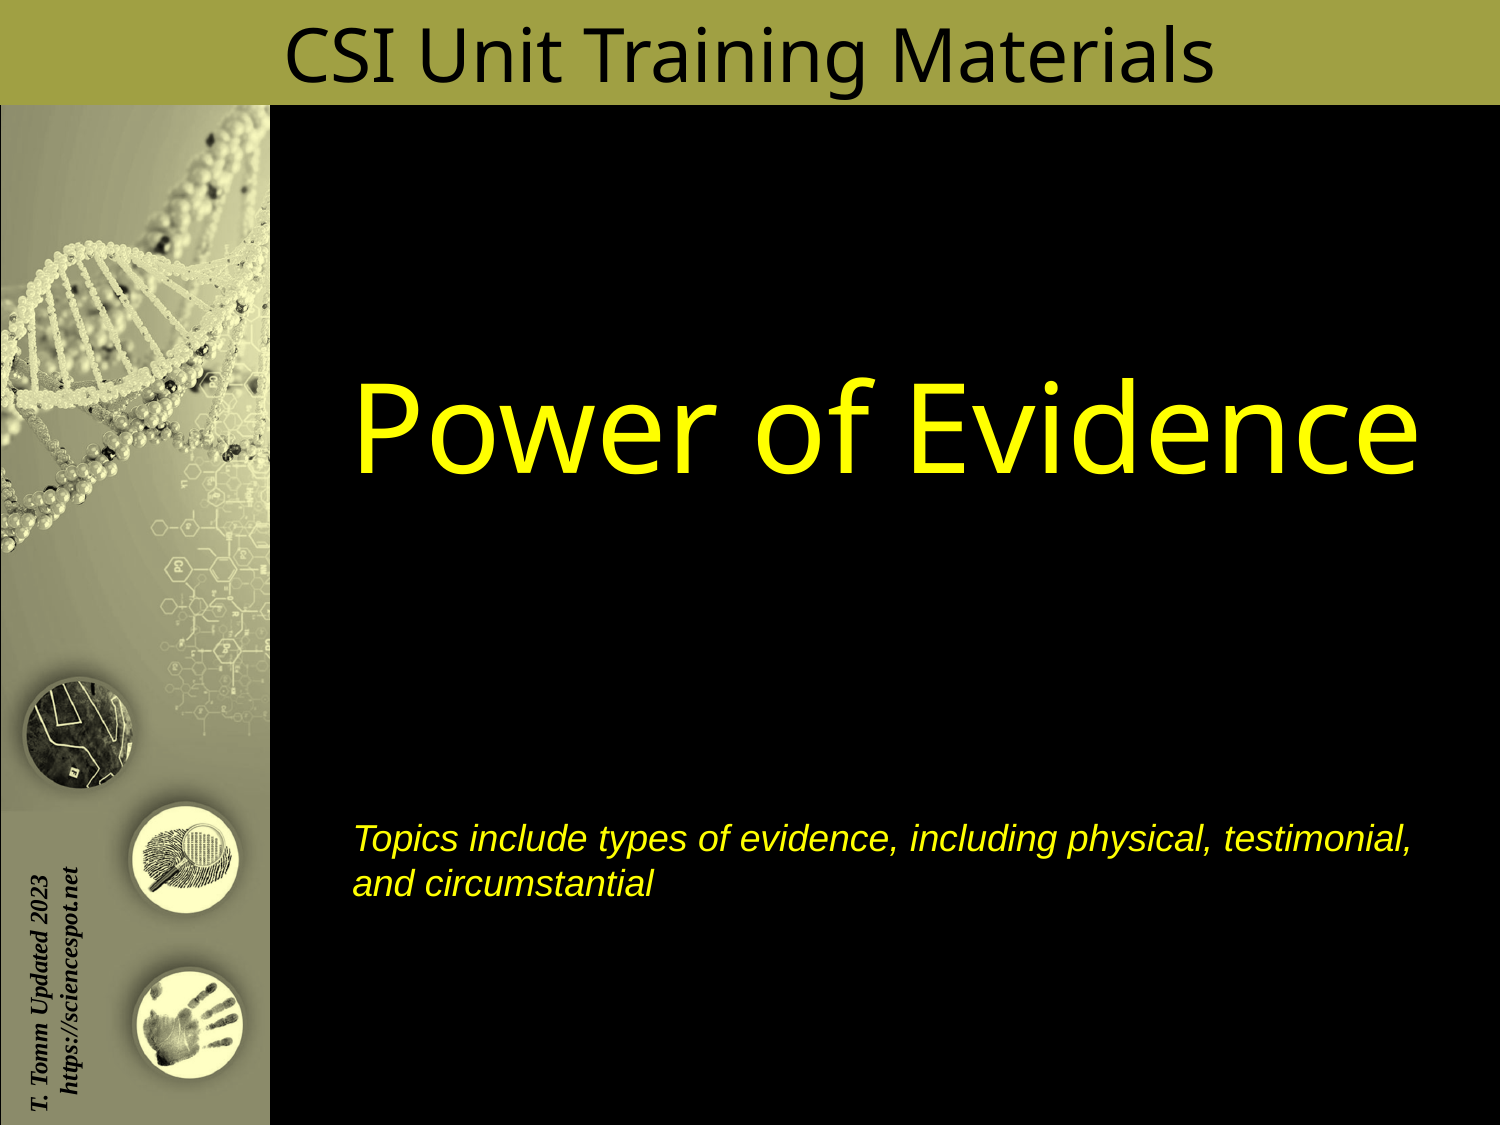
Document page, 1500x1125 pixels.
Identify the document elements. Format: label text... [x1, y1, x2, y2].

text_box Power of Evidence [317, 341, 1456, 506]
text_box CSI Unit Training Materials [0, 0, 1500, 105]
picture [0, 478, 647, 752]
text_box T. Tomm Updated 2023 https://sciencespot.net [15, 800, 90, 1125]
text_box Topics include types of evidence, including physical, testimonial, and circumstantial [337, 806, 1438, 911]
